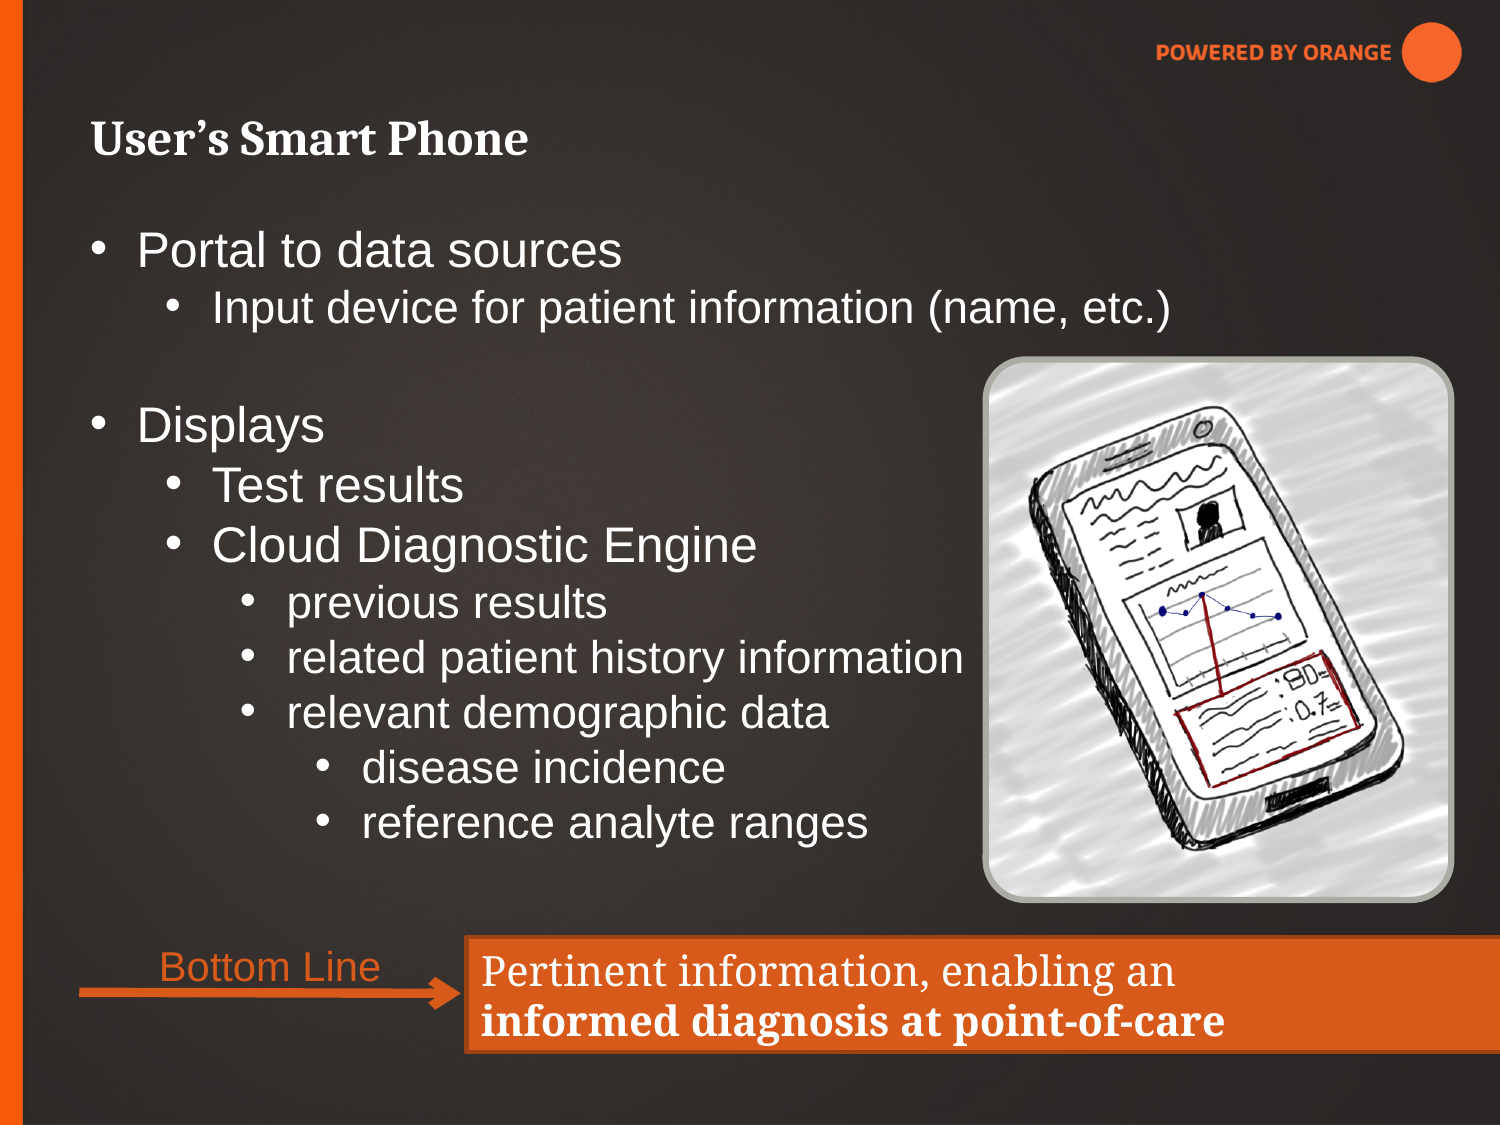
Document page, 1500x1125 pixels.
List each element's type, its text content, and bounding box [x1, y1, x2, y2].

picture [0, 0, 1500, 1125]
text_box Bottom Line [79, 932, 461, 991]
text_box Portal to data sources Input device for patient information (name, etc.) Displays Test results Cloud Diagnostic Engine previous results related patient history information relevant demographic data disease incidence reference analyte ranges [75, 209, 1452, 915]
text_box Pertinent information, enabling an informed diagnosis at point-of-care [464, 935, 1500, 1054]
title User’s Smart Phone [74, 97, 1426, 211]
